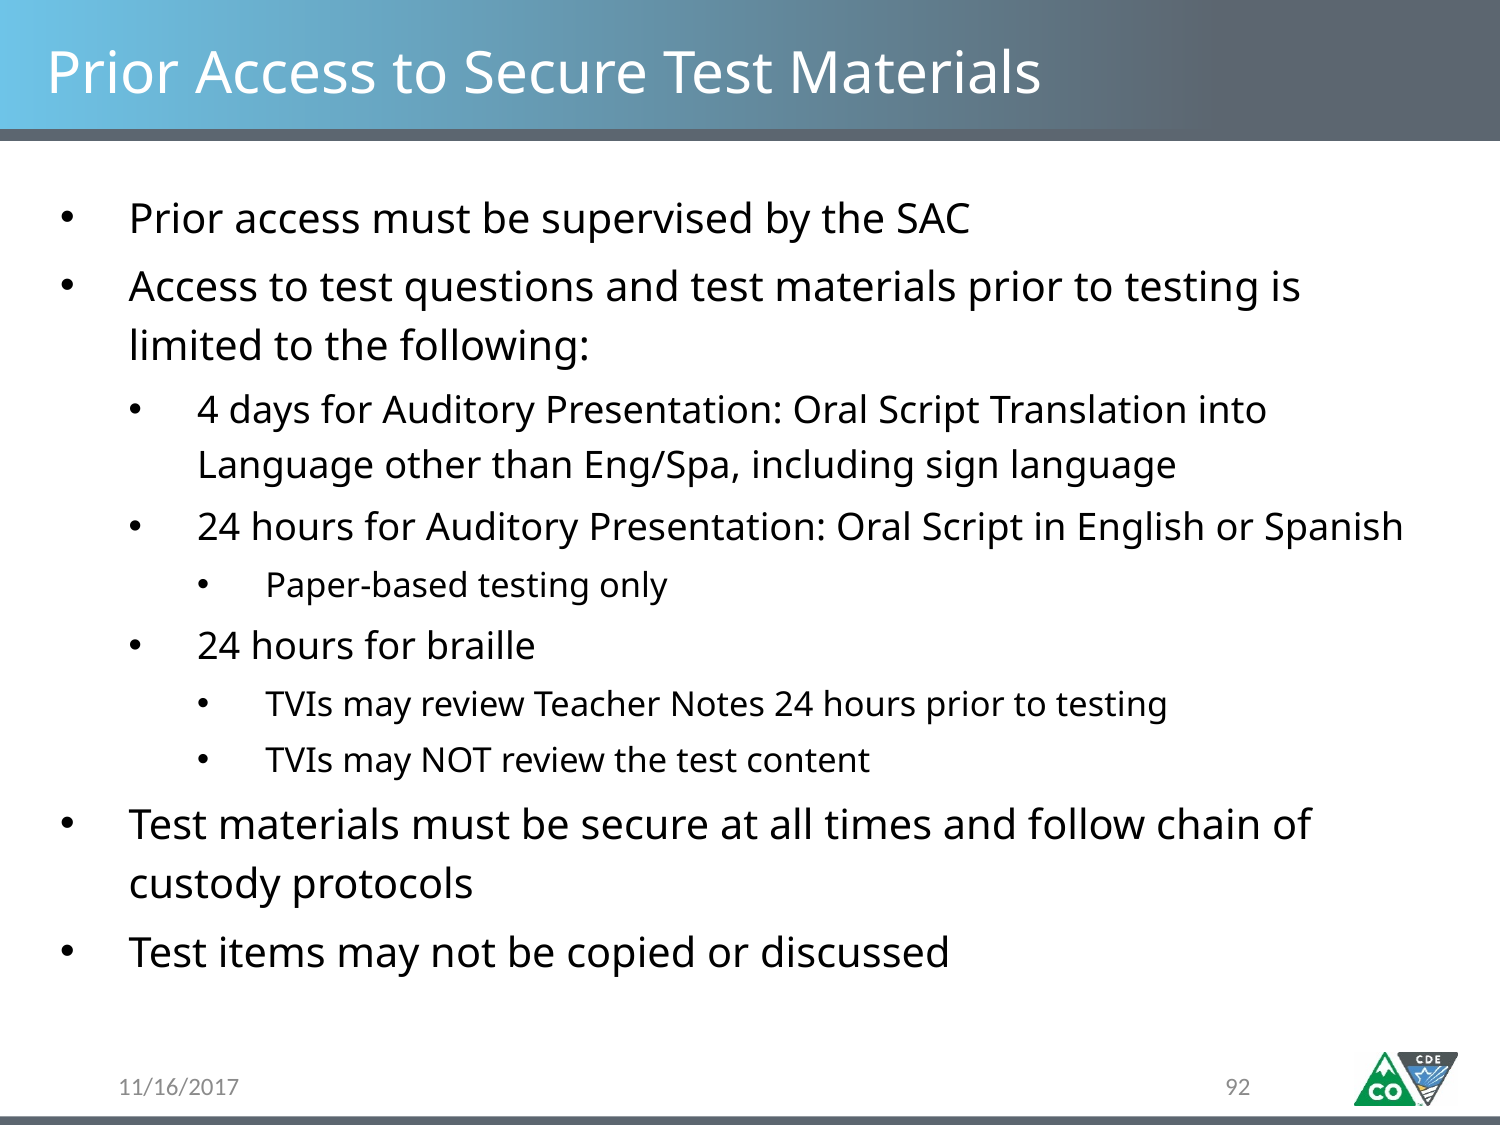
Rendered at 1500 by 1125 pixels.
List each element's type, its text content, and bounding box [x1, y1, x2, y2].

picture [1354, 1052, 1458, 1106]
text_box Prior access must be supervised by the SAC Access to test questions and test materials prior to testing is limited to the following: 4 days for Auditory Presentation: Oral Script Translation into Language other than Eng/Spa, including sign language 24 hours for Auditory Presentation: Oral Script in English or Spanish Paper-based testing only 24 hours for braille TVIs may review Teacher Notes 24 hours prior to testing TVIs may NOT review the test content Test materials must be secure at all times and follow chain of custody protocols Test items may not be copied or discussed [45, 174, 1433, 1023]
title Prior Access to Secure Test Materials [31, 31, 1479, 117]
